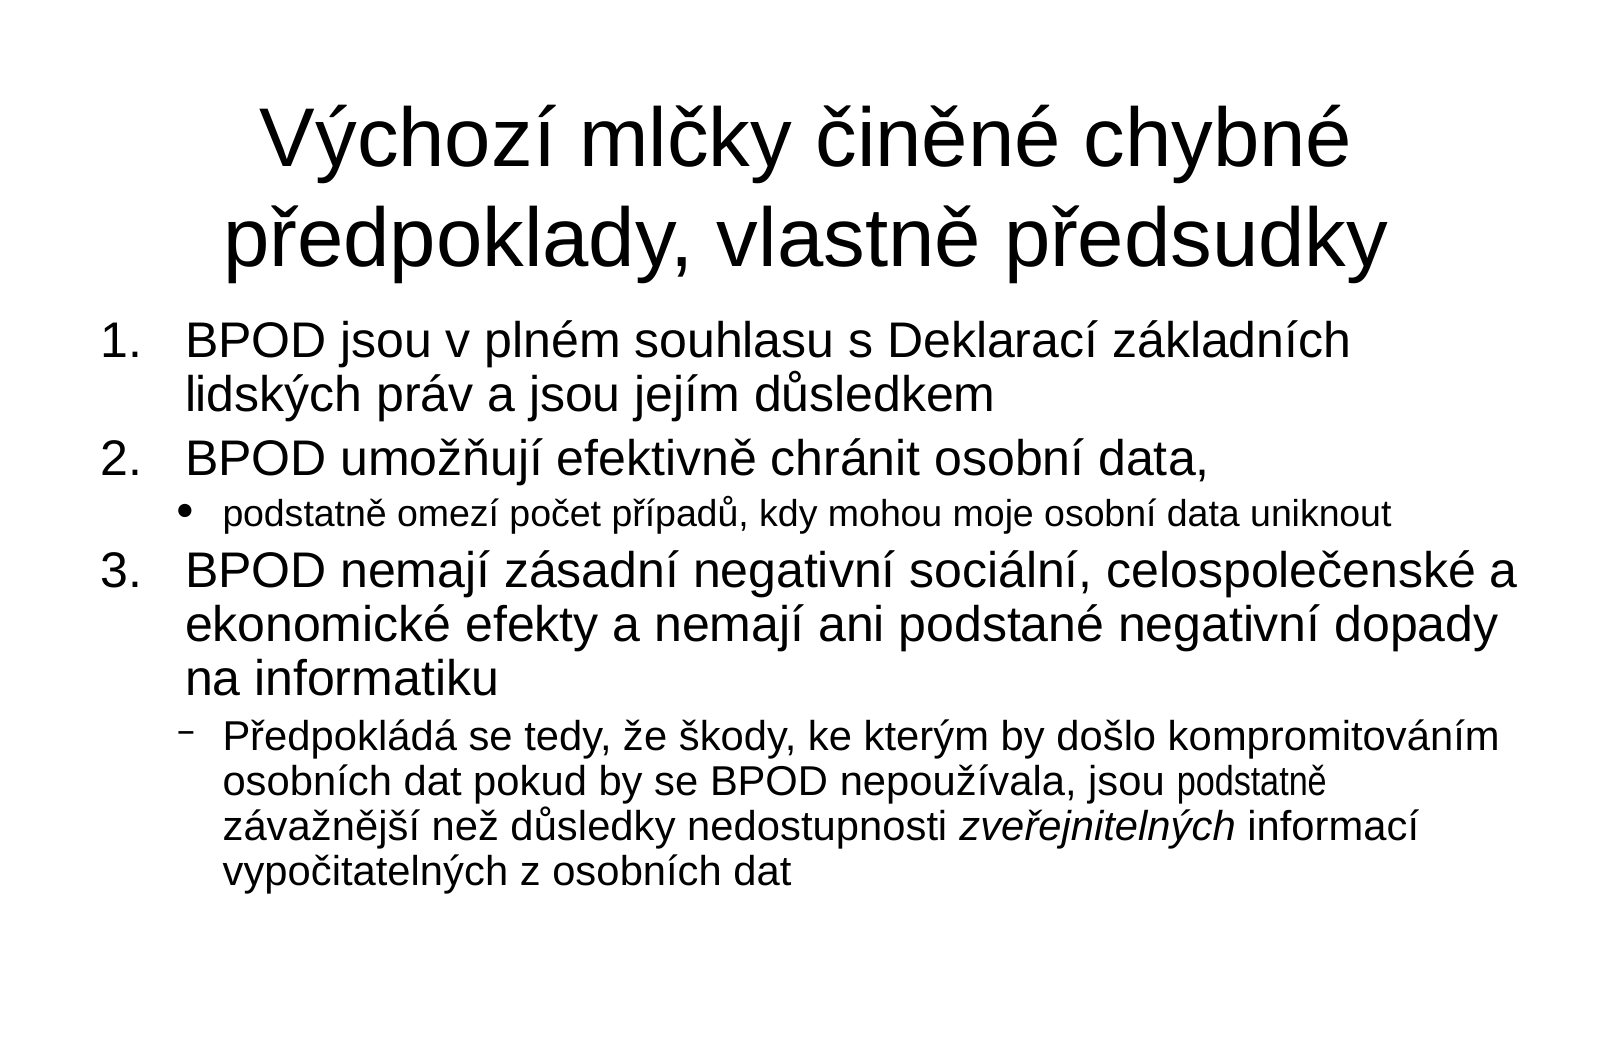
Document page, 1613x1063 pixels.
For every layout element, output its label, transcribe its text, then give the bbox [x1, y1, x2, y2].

title Výchozí mlčky činěné chybné předpoklady, vlastně předsudky [120, 94, 1492, 272]
list BPOD jsou v plném souhlasu s Deklarací základních lidských práv a jsou jejím důsledkem BPOD umožňují efektivně chránit osobní data, podstatně omezí počet případů, kdy mohou moje osobní data uniknout BPOD nemají zásadní negativní sociální, celospolečenské a ekonomické efekty a nemají ani podstané negativní dopady na informatiku Předpokládá se tedy, že škody, ke kterým by došlo kompromitováním osobních dat pokud by se BPOD nepoužívala, jsou podstatně závažnější než důsledky nedostupnosti zveřejnitelných informací vypočitatelných z osobních dat [85, 307, 1551, 945]
